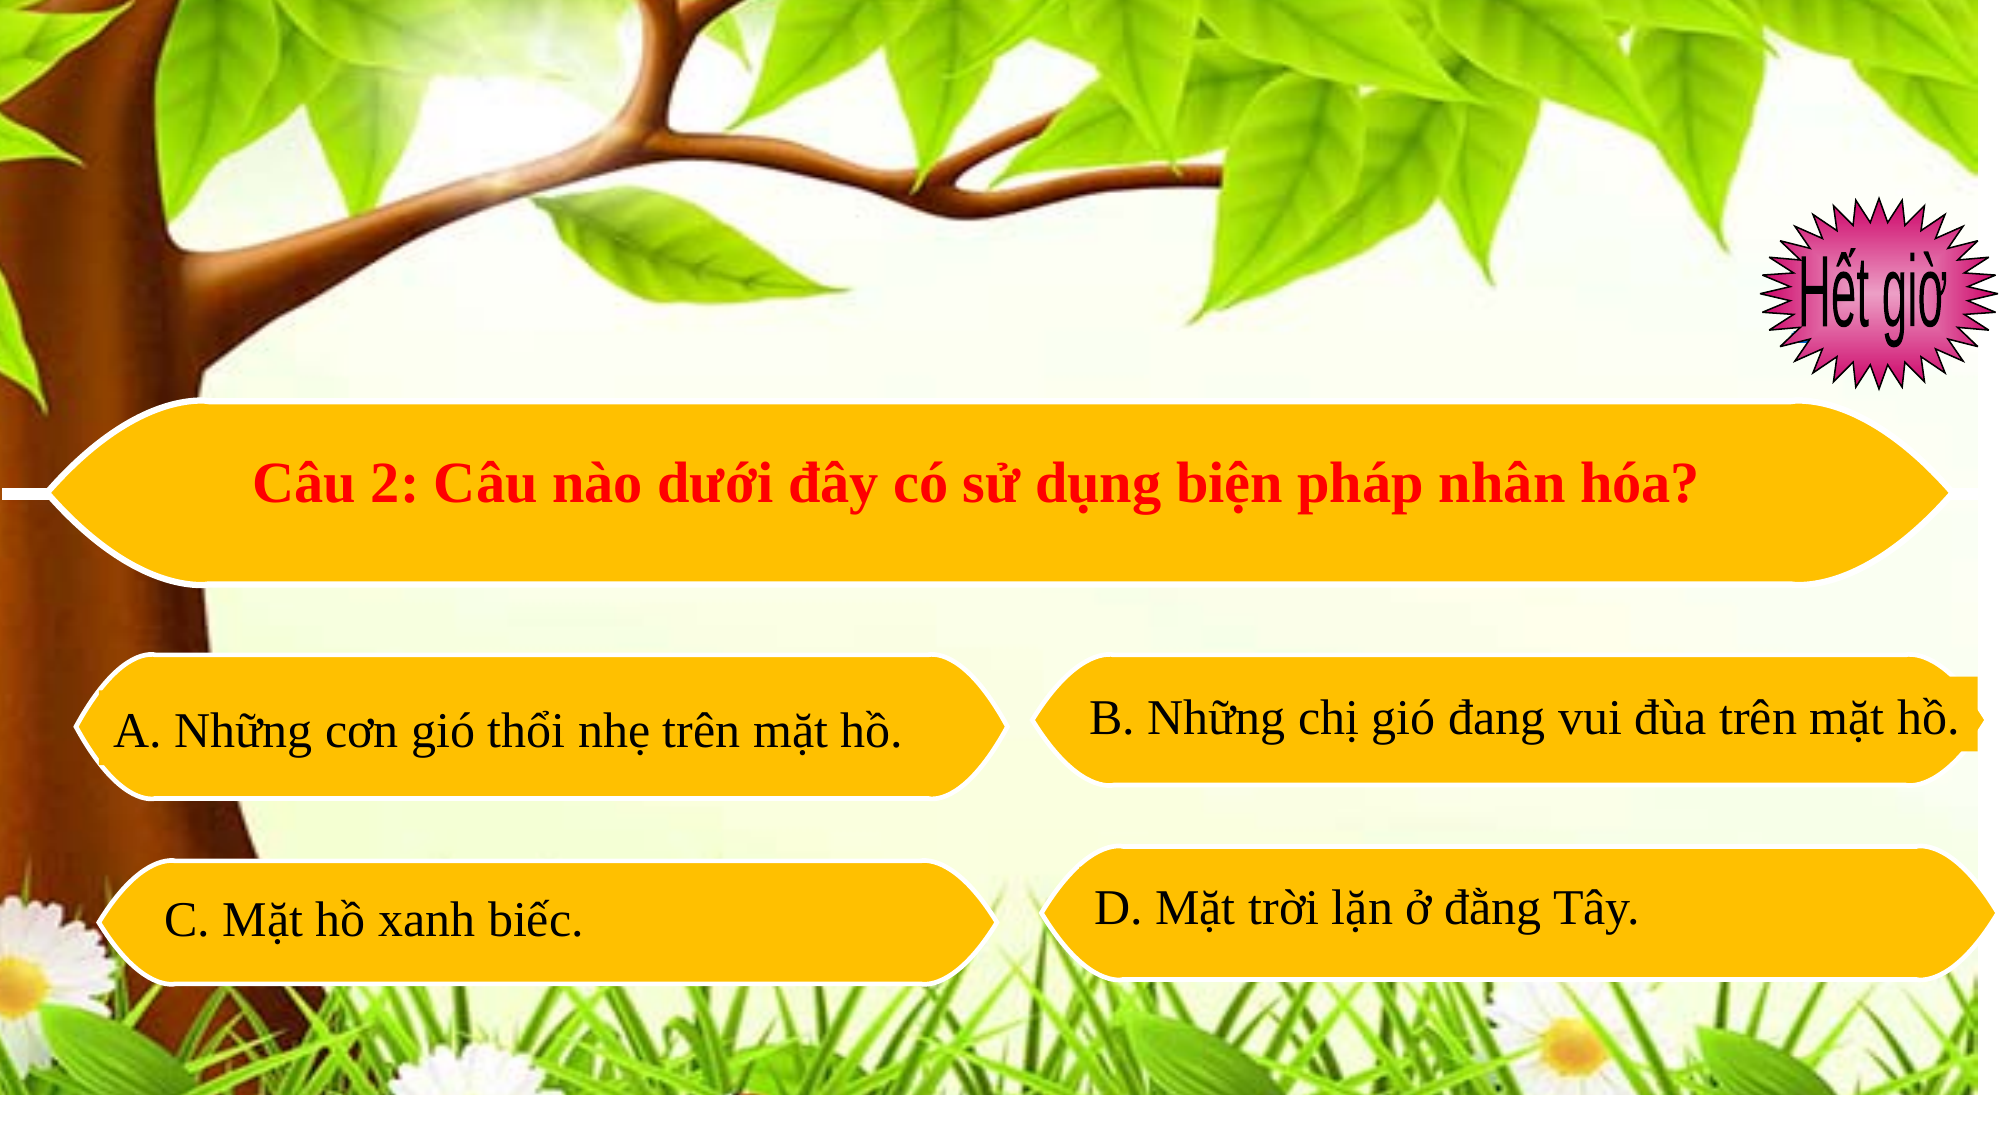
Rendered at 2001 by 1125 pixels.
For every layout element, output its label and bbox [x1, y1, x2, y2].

text_box [1041, 845, 1998, 980]
text_box [1760, 198, 1998, 389]
text_box [75, 654, 1008, 799]
text_box [98, 860, 998, 985]
text_box [1032, 654, 1987, 786]
picture [0, 0, 1978, 1095]
text_box [46, 400, 1953, 594]
